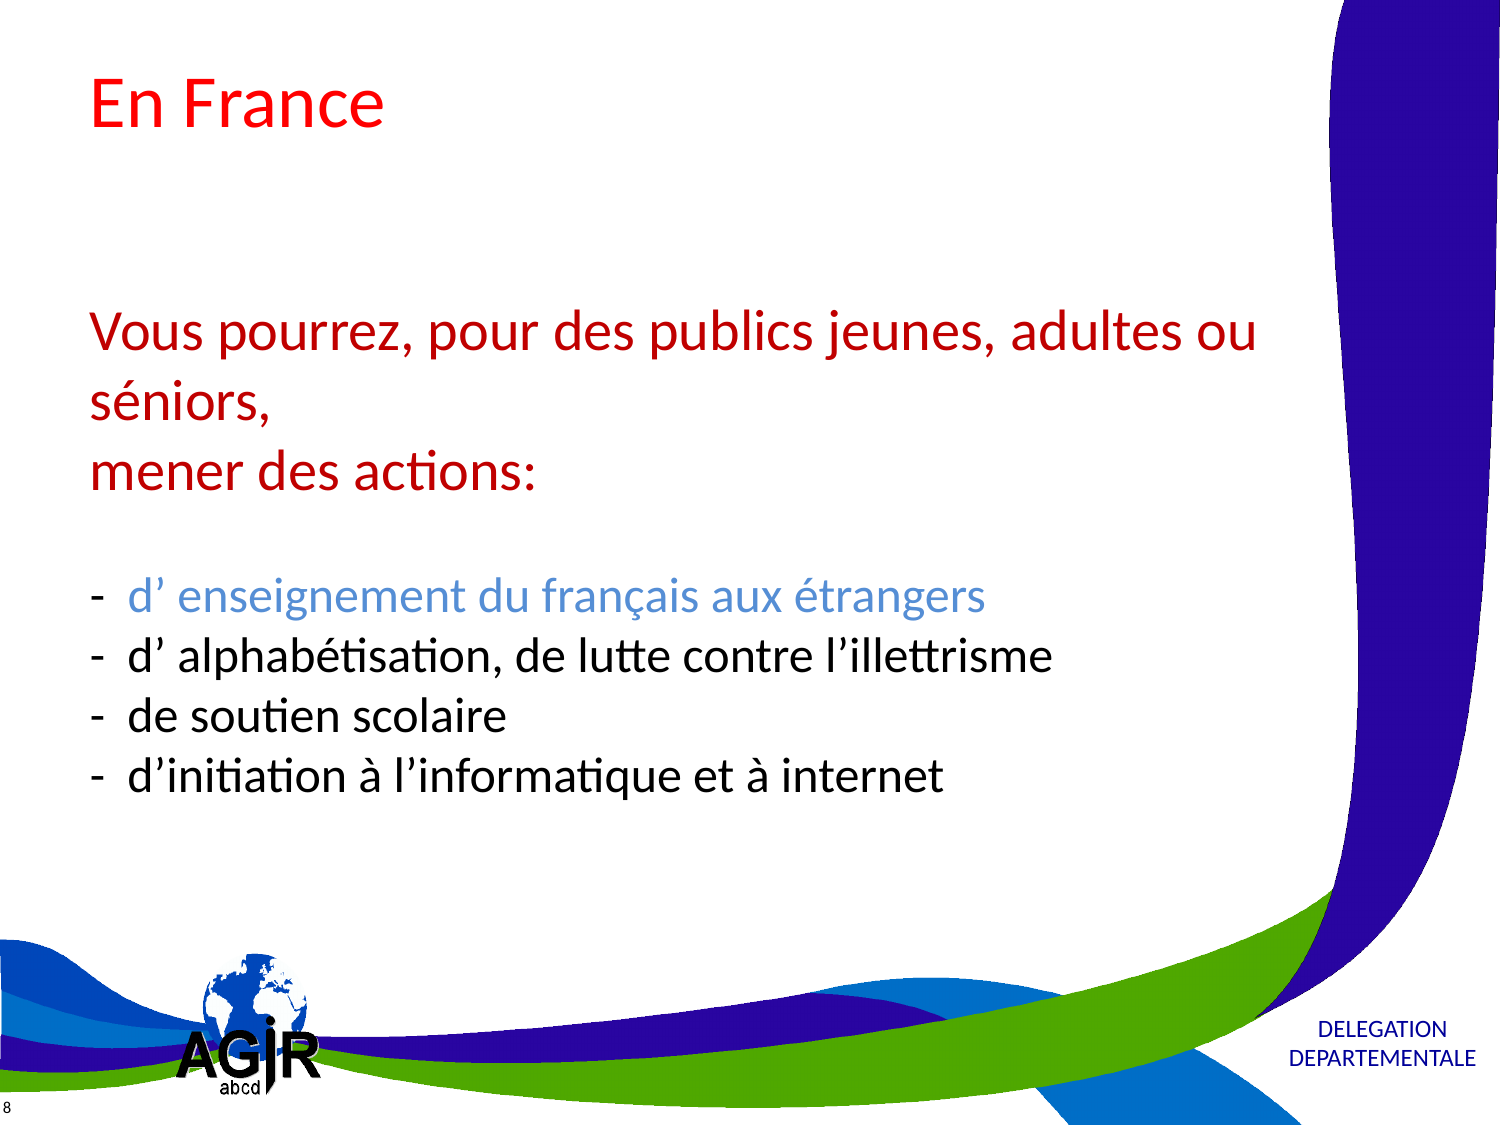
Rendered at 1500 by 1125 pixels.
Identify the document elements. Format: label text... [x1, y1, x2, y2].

title En France Vous pourrez, pour des publics jeunes, adultes ou séniors, mener des actions: - d’ enseignement du français aux étrangers - d’ alphabétisation, de lutte contre l’illettrisme - de soutien scolaire - d’initiation à l’informatique et à internet [75, 45, 1425, 233]
picture [0, 0, 1500, 1125]
